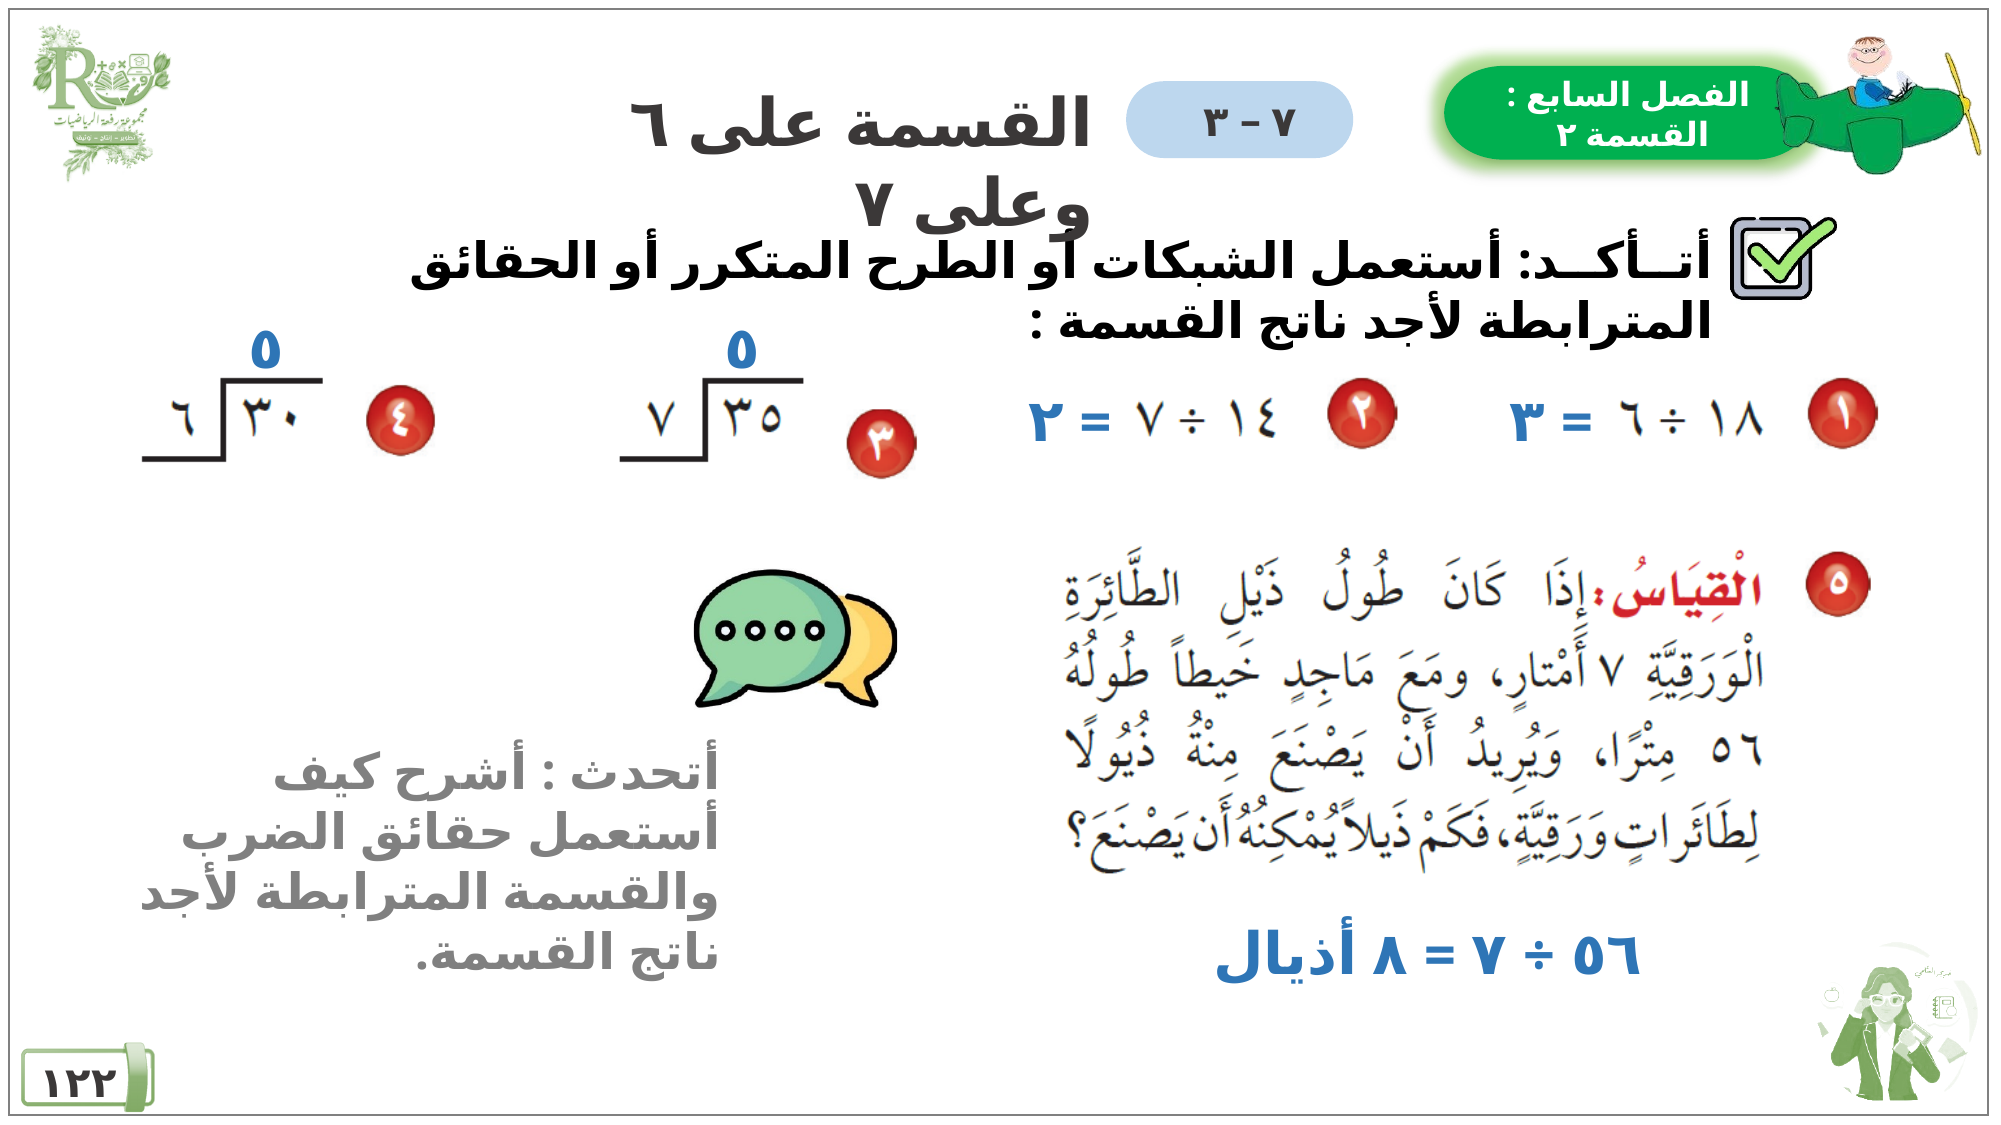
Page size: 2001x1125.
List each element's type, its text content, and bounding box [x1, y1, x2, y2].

picture [1043, 543, 1879, 896]
text_box ٥٦ ÷ ٧ = ٨ أذيال [1183, 909, 1657, 994]
text_box القسمة على ٦ وعلى ٧ [543, 71, 1109, 247]
text_box [8, 8, 1989, 1116]
text_box ٥ [228, 303, 299, 364]
picture [693, 568, 898, 710]
picture [1730, 204, 1837, 312]
picture [131, 364, 1879, 481]
text_box أتــأكــد: أستعمل الشبكات أو الطرح المتكرر أو الحقائق المترابطة لأجد ناتج القسمة : [317, 221, 1729, 356]
picture [18, 15, 198, 194]
text_box ٧ – ٣ [1126, 81, 1354, 159]
picture [1806, 931, 1987, 1111]
text_box أتحدث : أشرح كيف أستعمل حقائق الضرب والقسمة المترابطة لأجد ناتج القسمة. [75, 732, 736, 988]
picture [1752, 12, 1998, 199]
text_box ٥ [693, 303, 775, 364]
picture [18, 1040, 157, 1114]
